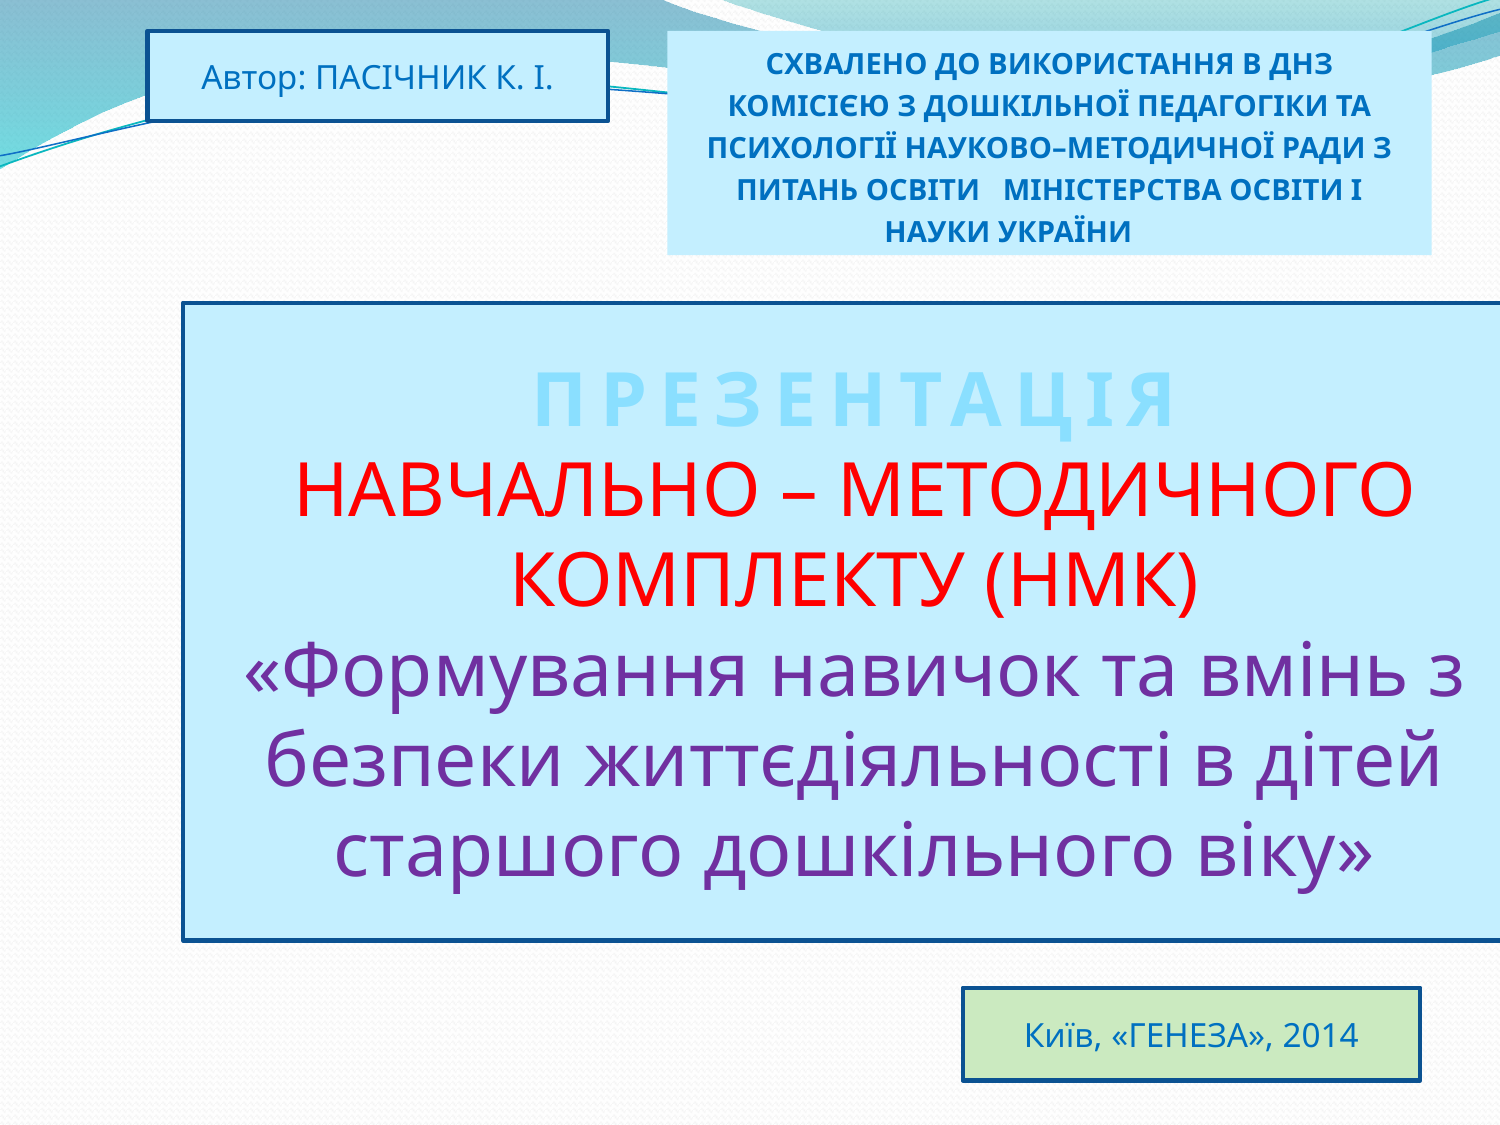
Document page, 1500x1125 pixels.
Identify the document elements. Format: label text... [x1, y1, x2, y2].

text_box ПРЕЗЕНТАЦІЯ НАВЧАЛЬНО – МЕТОДИЧНОГО КОМПЛЕКТУ (НМК) «Формування навичок та вмінь з безпеки життєдіяльності в дітей старшого дошкільного віку» [181, 301, 1500, 943]
text_box СХВАЛЕНО ДО ВИКОРИСТАННЯ В ДНЗ КОМІСІЄЮ З ДОШКІЛЬНОЇ ПЕДАГОГІКИ ТА ПСИХОЛОГІЇ НАУКОВО–МЕТОДИЧНОЇ РАДИ З ПИТАНЬ ОСВІТИ МІНІСТЕРСТВА ОСВІТИ І НАУКИ УКРАЇНИ [667, 30, 1432, 256]
text_box Київ, «ГЕНЕЗА», 2014 [961, 986, 1422, 1083]
text_box Автор: ПАСІЧНИК К. І. [145, 29, 610, 123]
